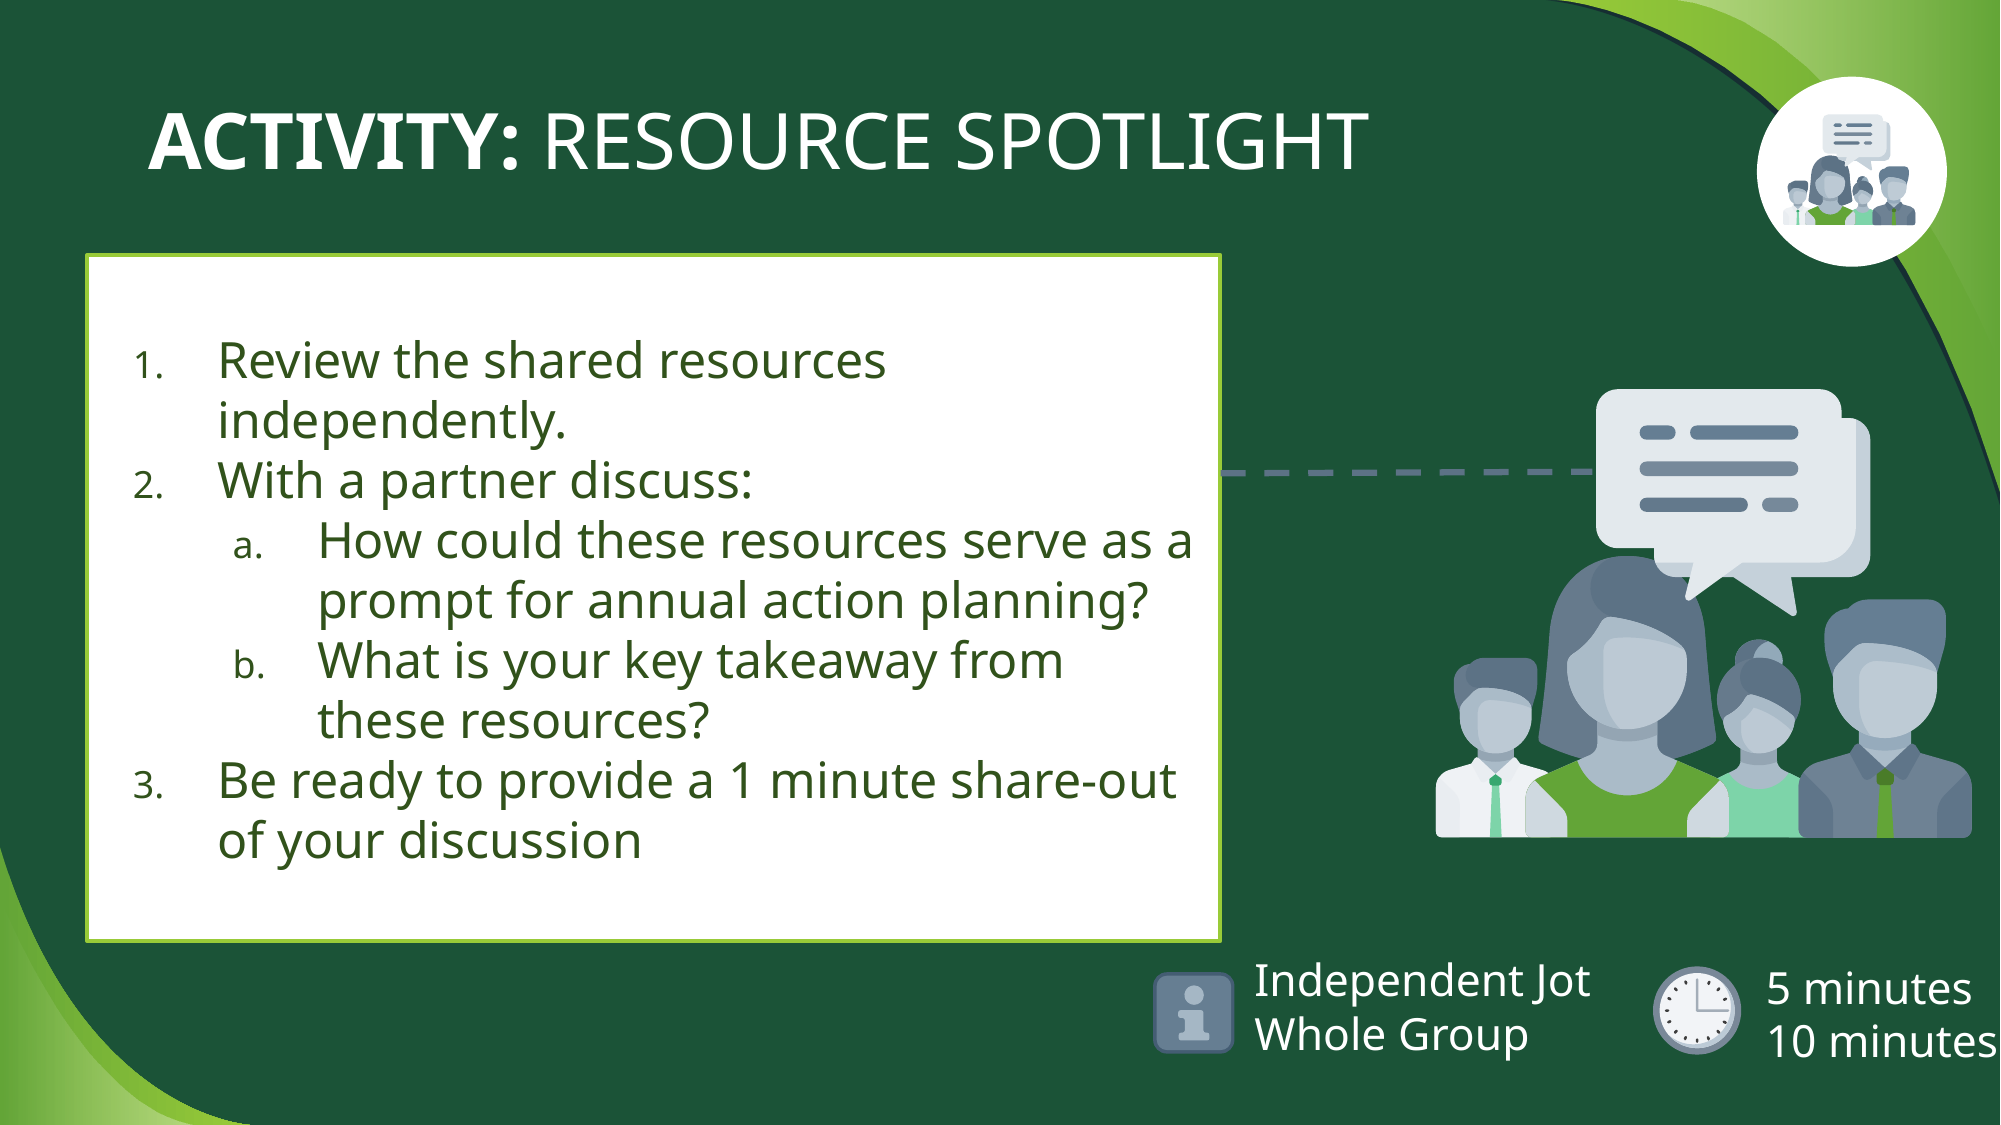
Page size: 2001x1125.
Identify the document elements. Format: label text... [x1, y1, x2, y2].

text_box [1782, 114, 1916, 226]
text_box 5 minutes 10 minutes [1712, 941, 2000, 1085]
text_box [1652, 966, 1742, 1055]
title ACTIVITY: RESOURCE SPOTLIGHT [133, 76, 1672, 216]
list Review the shared resources independently. With a partner discuss: How could these resources serve as a prompt for annual action planning? What is your key takeaway from these resources? Be ready to provide a 1 minute share-out of your discussion [85, 253, 1222, 943]
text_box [1152, 971, 1235, 1054]
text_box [1595, 388, 1973, 838]
text_box Independent Jot Whole Group [1201, 956, 1724, 1055]
text_box [1756, 76, 1947, 267]
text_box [1435, 555, 1590, 838]
